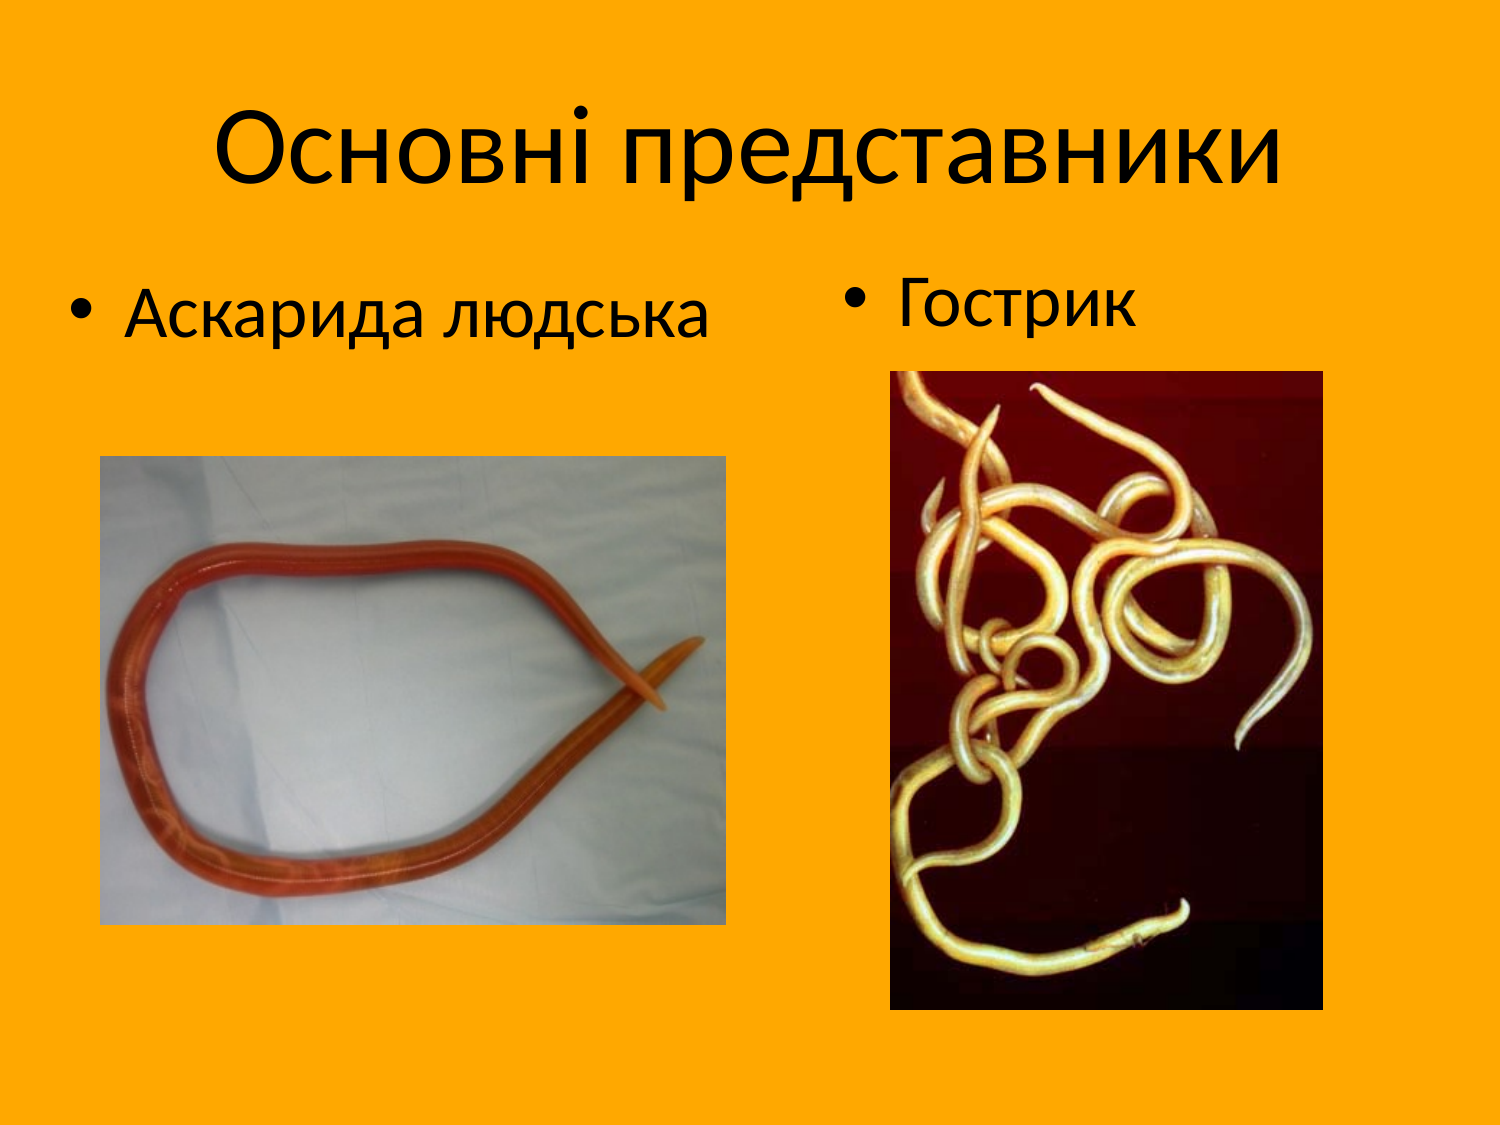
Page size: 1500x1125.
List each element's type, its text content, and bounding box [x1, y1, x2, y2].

title Основні представники [75, 45, 1425, 233]
picture [100, 455, 726, 926]
list Гострик [827, 243, 1500, 355]
list Аскарида людська [53, 255, 750, 362]
picture [890, 371, 1323, 1010]
